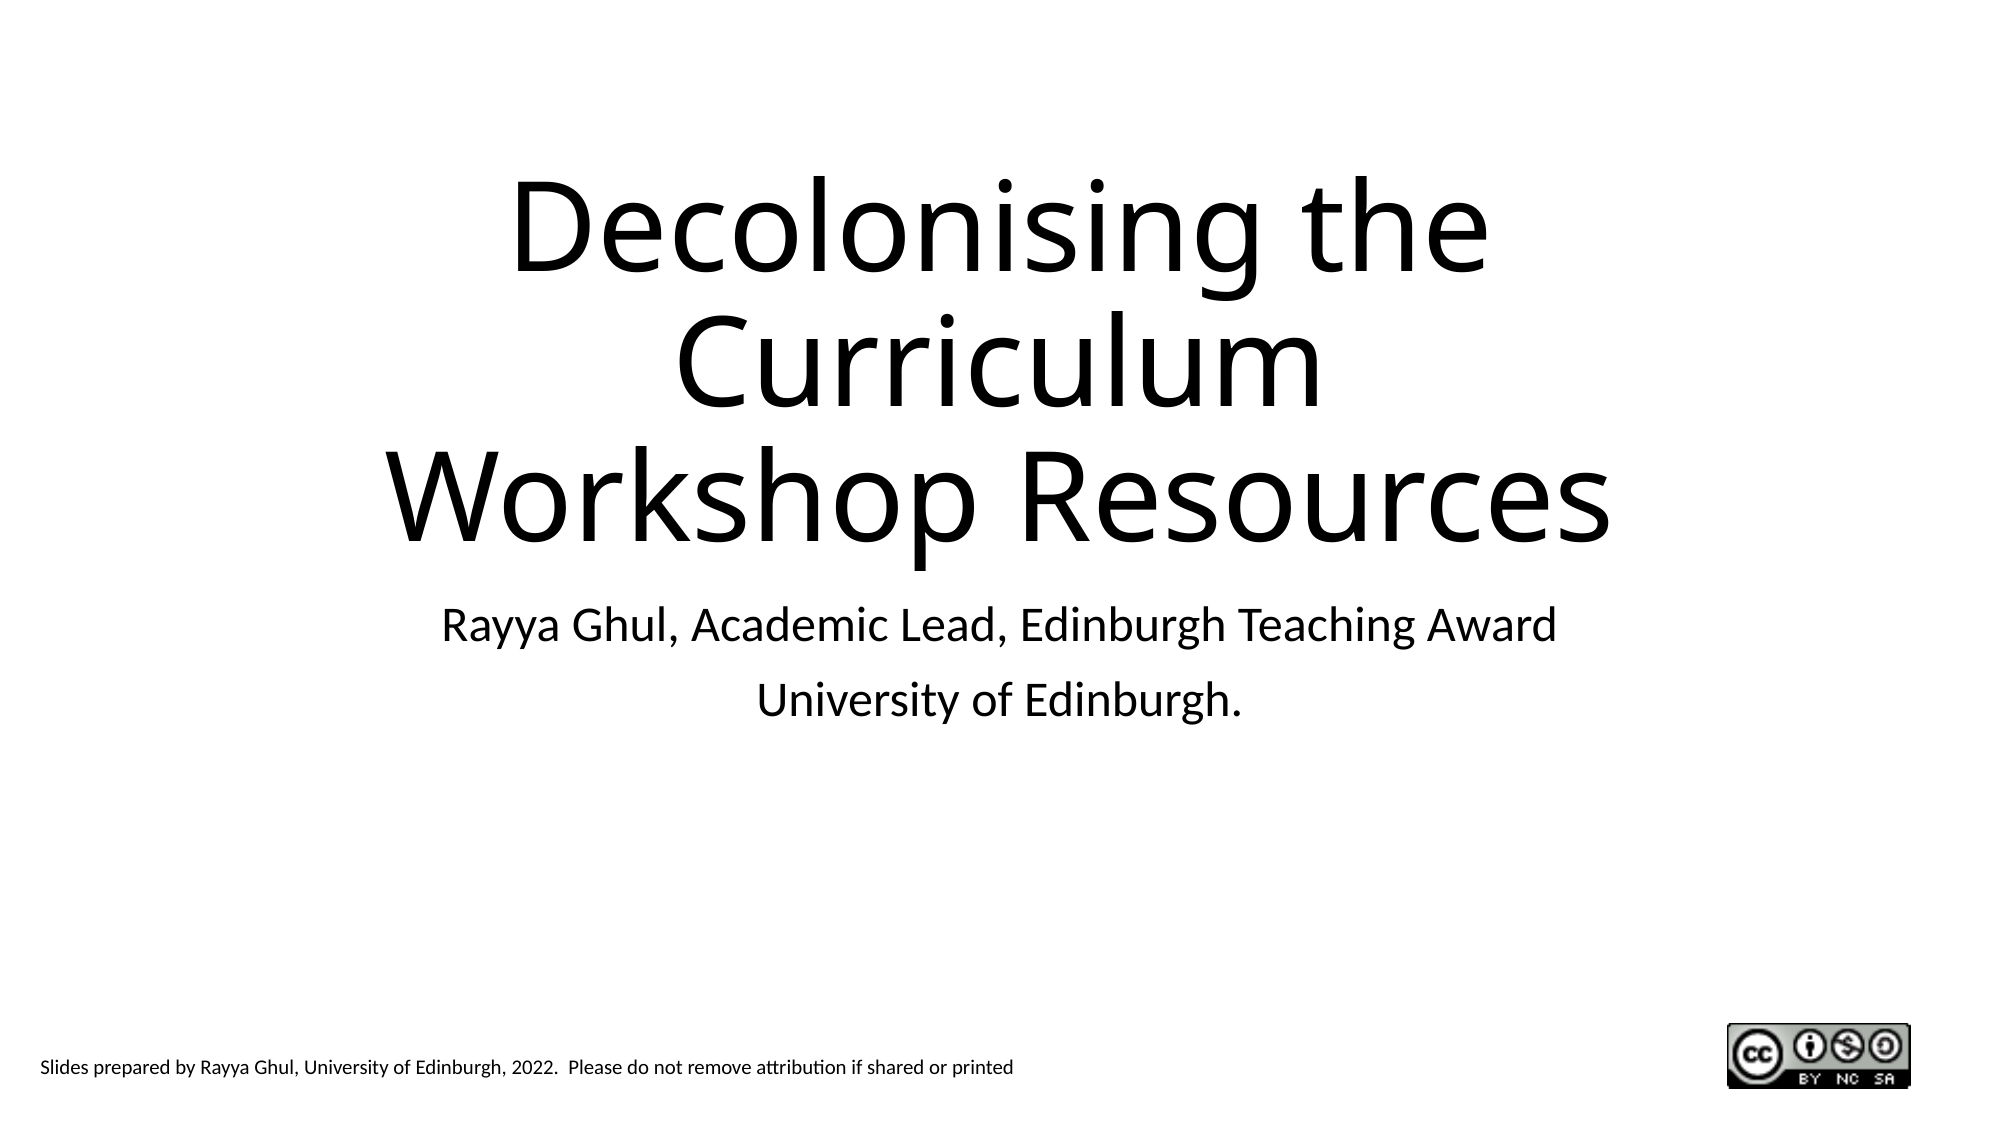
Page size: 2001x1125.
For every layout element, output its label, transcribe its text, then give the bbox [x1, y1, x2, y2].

title Decolonising the Curriculum Workshop Resources [249, 184, 1750, 576]
subtitle Rayya Ghul, Academic Lead, Edinburgh Teaching Award University of Edinburgh. [249, 590, 1750, 863]
picture [1727, 1023, 1911, 1089]
text_box Slides prepared by Rayya Ghul, University of Edinburgh, 2022. Please do not remove attribution if shared or printed [25, 1046, 1314, 1087]
